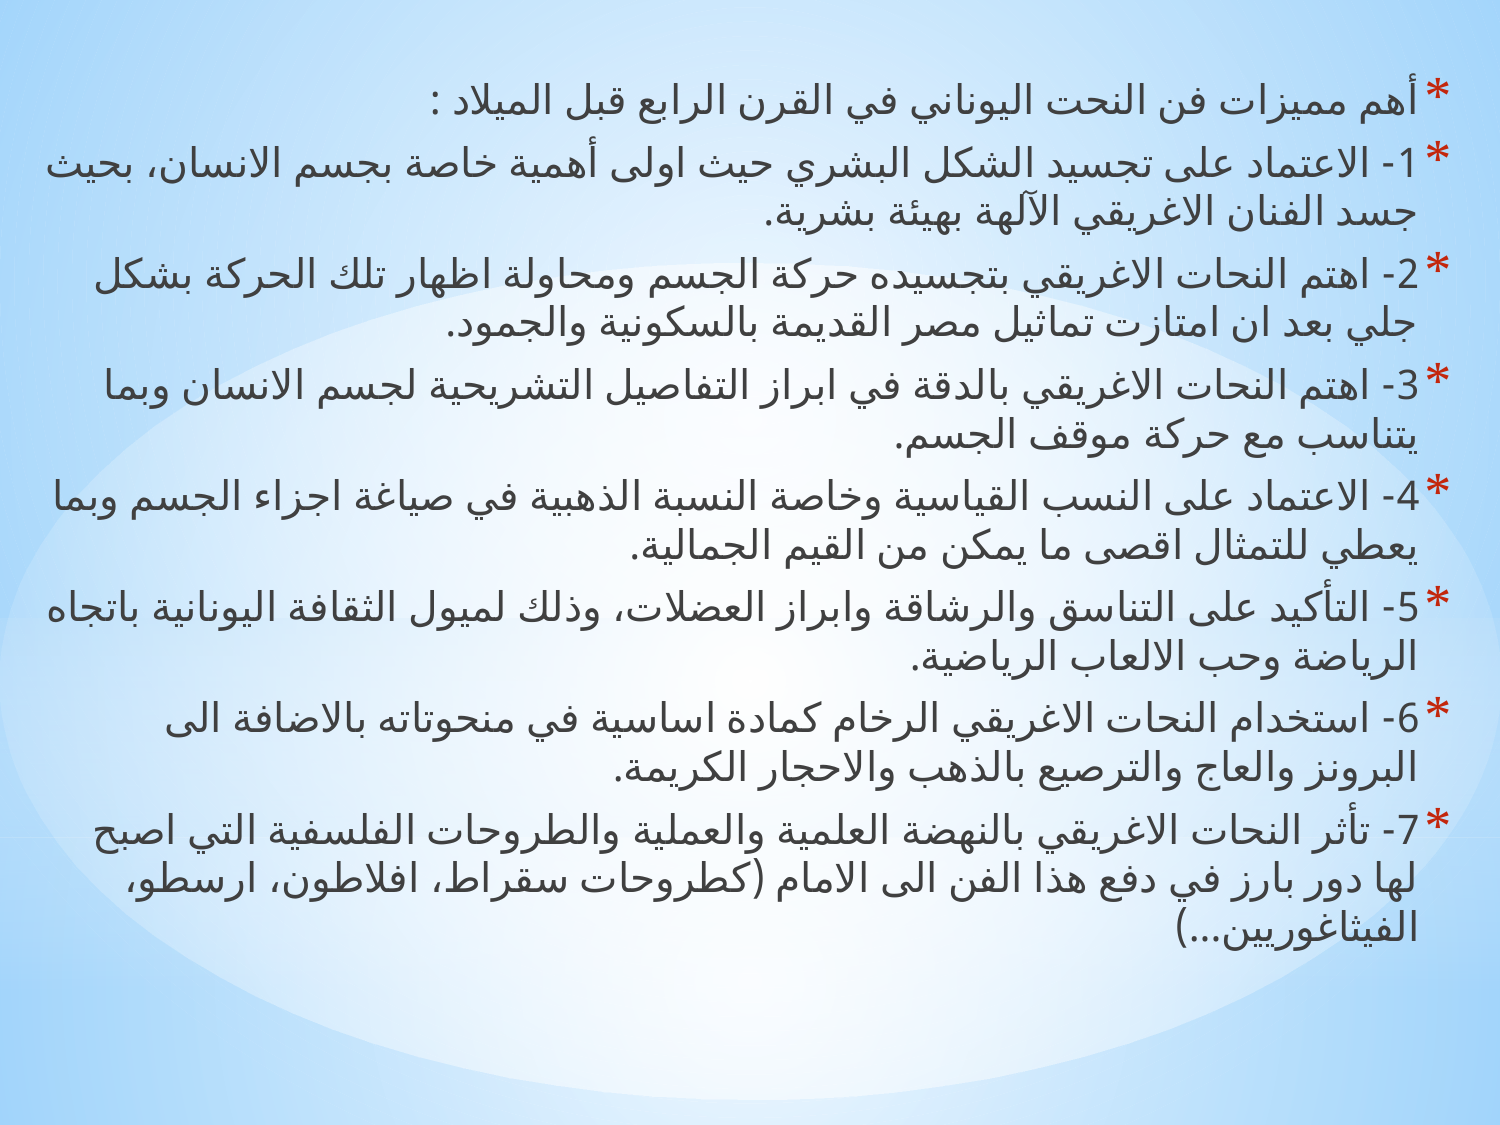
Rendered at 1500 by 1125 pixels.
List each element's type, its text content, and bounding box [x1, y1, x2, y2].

list أهم مميزات فن النحت اليوناني في القرن الرابع قبل الميلاد : 1- الاعتماد على تجسيد الشكل البشري حيث اولى أهمية خاصة بجسم الانسان، بحيث جسد الفنان الاغريقي الآلهة بهيئة بشرية. 2- اهتم النحات الاغريقي بتجسيده حركة الجسم ومحاولة اظهار تلك الحركة بشكل جلي بعد ان امتازت تماثيل مصر القديمة بالسكونية والجمود. 3- اهتم النحات الاغريقي بالدقة في ابراز التفاصيل التشريحية لجسم الانسان وبما يتناسب مع حركة موقف الجسم. 4- الاعتماد على النسب القياسية وخاصة النسبة الذهبية في صياغة اجزاء الجسم وبما يعطي للتمثال اقصى ما يمكن من القيم الجمالية. 5- التأكيد على التناسق والرشاقة وابراز العضلات، وذلك لميول الثقافة اليونانية باتجاه الرياضة وحب الالعاب الرياضية. 6- استخدام النحات الاغريقي الرخام كمادة اساسية في منحوتاته بالاضافة الى البرونز والعاج والترصيع بالذهب والاحجار الكريمة. 7- تأثر النحات الاغريقي بالنهضة العلمية والعملية والطروحات الفلسفية التي اصبح لها دور بارز في دفع هذا الفن الى الامام (كطروحات سقراط، افلاطون، ارسطو، الفيثاغوريين...) [29, 66, 1471, 965]
